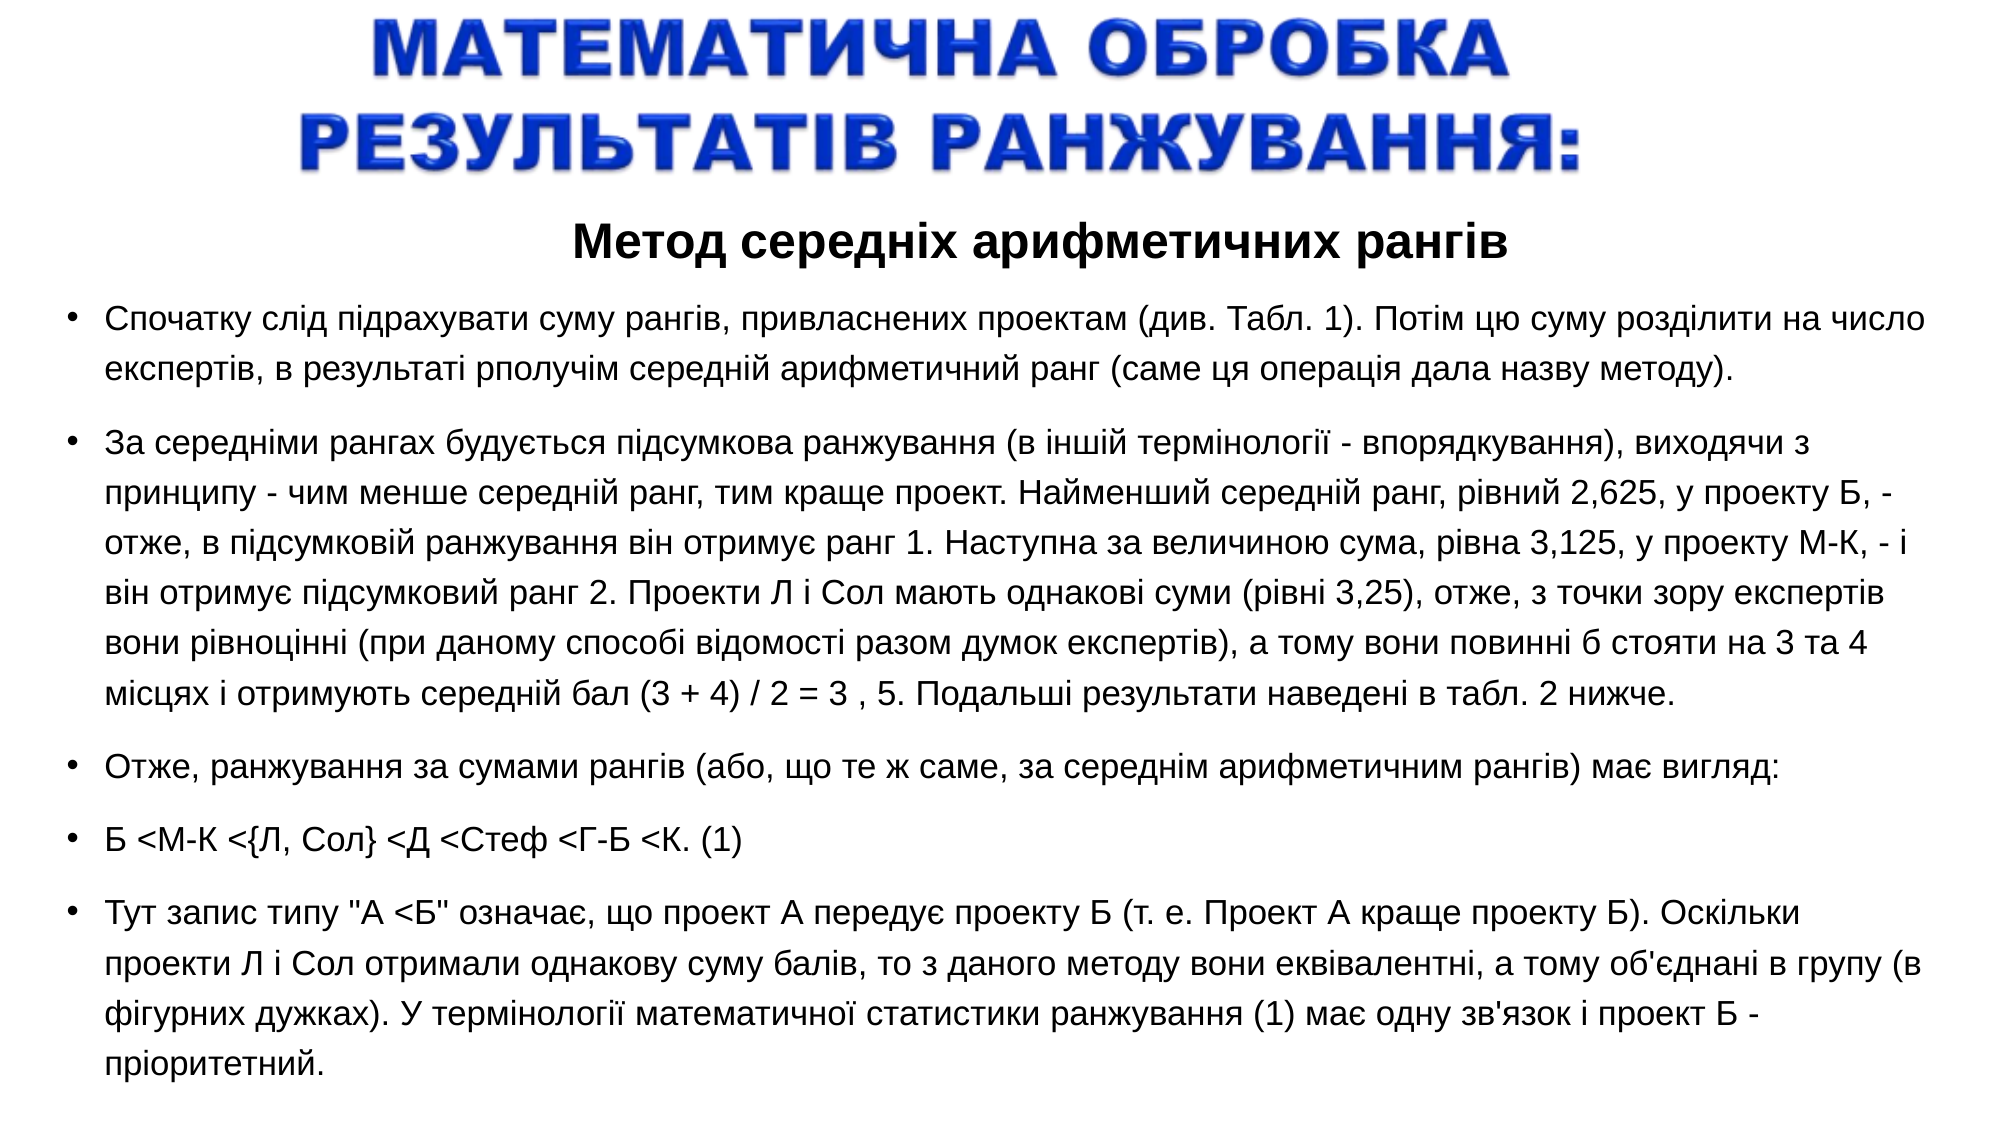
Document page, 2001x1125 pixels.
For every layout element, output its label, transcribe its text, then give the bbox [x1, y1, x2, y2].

text_box Метод середніх арифметичних рангів [557, 201, 1525, 276]
list Спочатку слід підрахувати суму рангів, привласнених проектам (див. Табл. 1). Потім цю суму розділити на число експертів, в результаті рполучім середній арифметичний ранг (саме ця операція дала назву методу). За середніми рангах будується підсумкова ранжування (в іншій термінології - впорядкування), виходячи з принципу - чим менше середній ранг, тим краще проект. Найменший середній ранг, рівний 2,625, у проекту Б, - отже, в підсумковій ранжування він отримує ранг 1. Наступна за величиною сума, рівна 3,125, у проекту М-К, - і він отримує підсумковий ранг 2. Проекти Л і Сол мають однакові суми (рівні 3,25), отже, з точки зору експертів вони рівноцінні (при даному способі відомості разом думок експертів), а тому вони повинні б стояти на 3 та 4 місцях і отримують середній бал (3 + 4) / 2 = 3 , 5. Подальші результати наведені в табл. 2 нижче. Отже, ранжування за сумами рангів (або, що те ж саме, за середнім арифметичним рангів) має вигляд: Б <М-К <{Л, Сол} <Д <Стеф <Г-Б <К. (1) Тут запис типу "А <Б" означає, що проект А передує проекту Б (т. е. Проект А краще проекту Б). Оскільки проекти Л і Сол отримали однакову суму балів, то з даного методу вони еквівалентні, а тому об'єднані в групу (в фігурних дужках). У термінології математичної статистики ранжування (1) має одну зв'язок і проект Б - пріоритетний. [51, 280, 1955, 1094]
picture [211, 0, 1622, 185]
